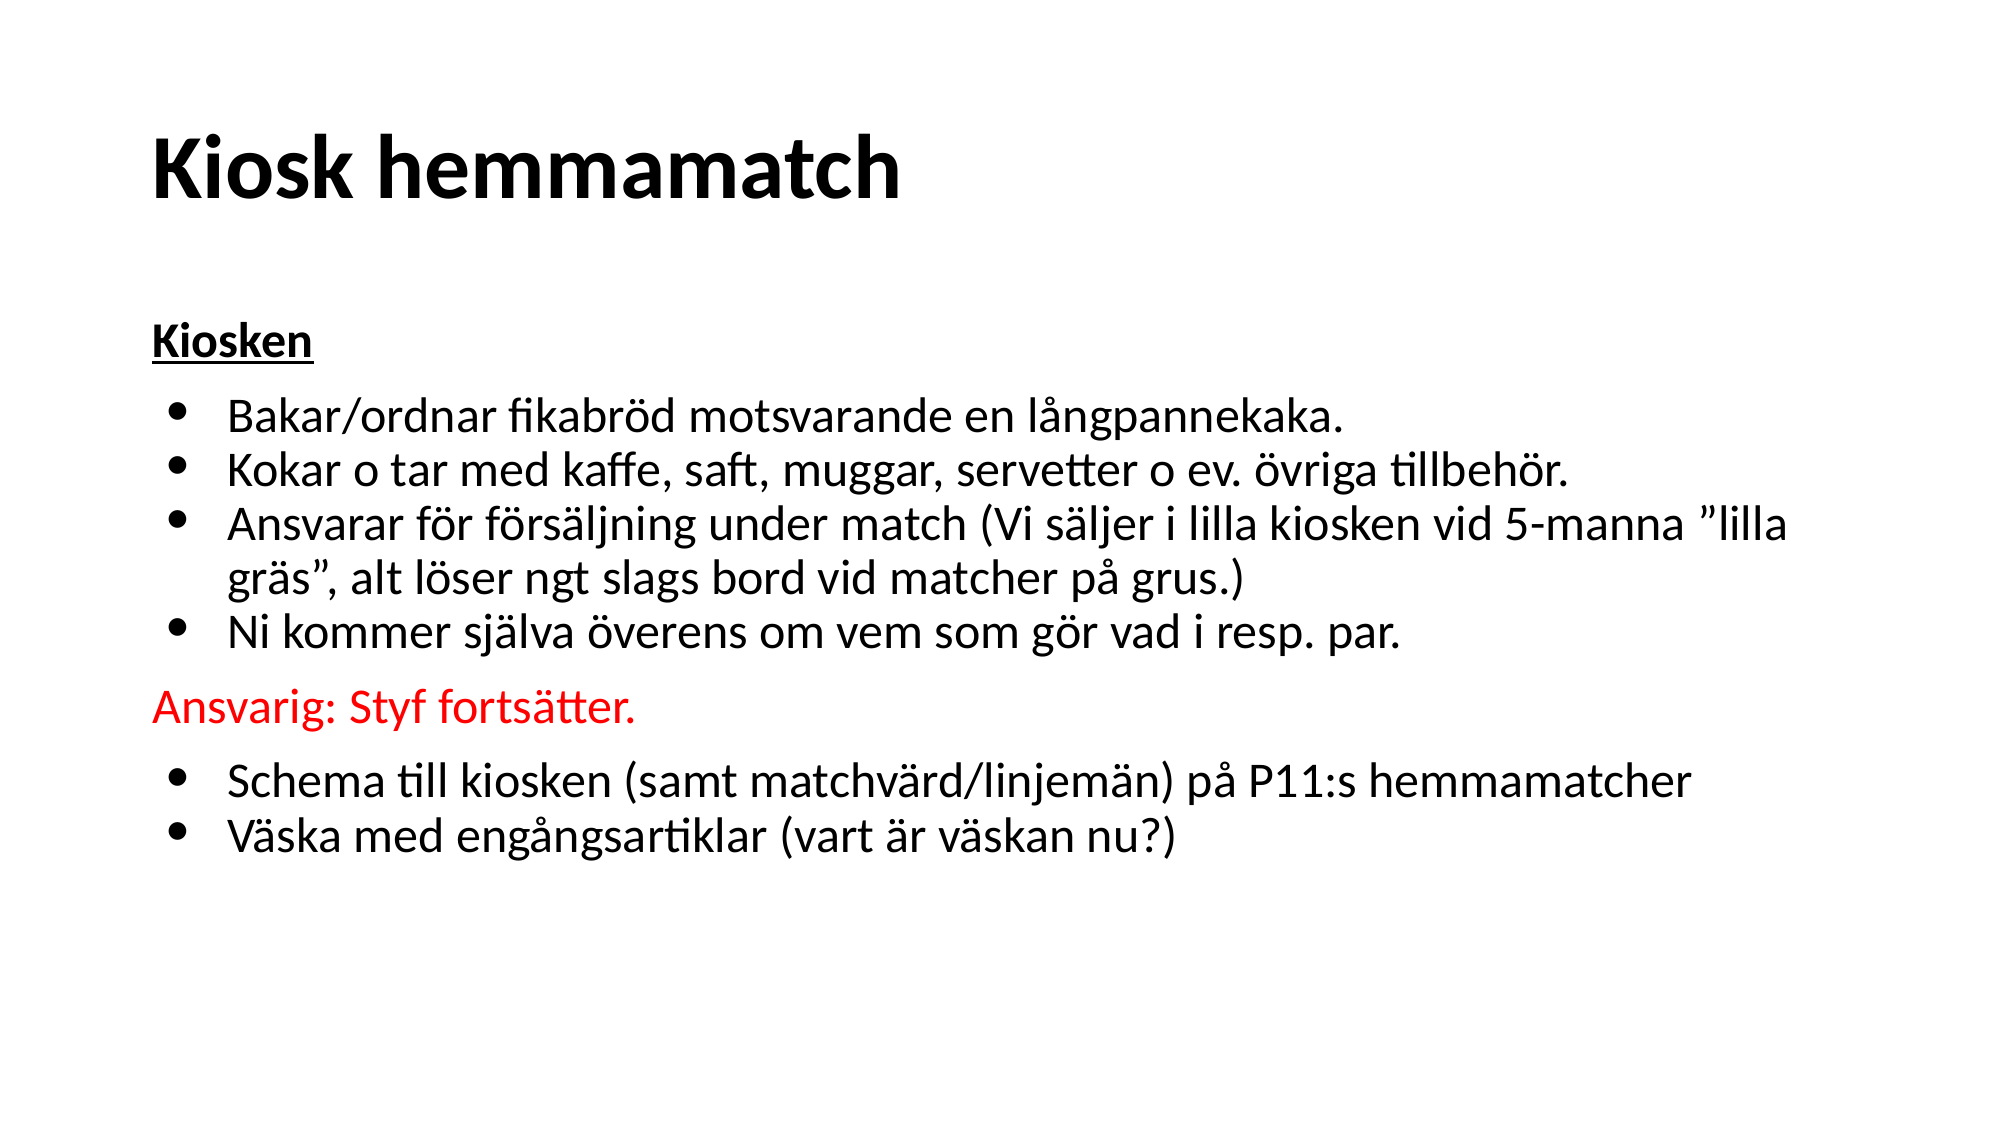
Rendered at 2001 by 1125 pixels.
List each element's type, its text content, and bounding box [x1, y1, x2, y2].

title Kiosk hemmamatch [137, 59, 1863, 278]
list Kiosken Bakar/ordnar fikabröd motsvarande en långpannekaka. Kokar o tar med kaffe, saft, muggar, servetter o ev. övriga tillbehör. Ansvarar för försäljning under match (Vi säljer i lilla kiosken vid 5-manna ”lilla gräs”, alt löser ngt slags bord vid matcher på grus.) Ni kommer själva överens om vem som gör vad i resp. par. Ansvarig: Styf fortsätter. Schema till kiosken (samt matchvärd/linjemän) på P11:s hemmamatcher Väska med engångsartiklar (vart är väskan nu?) [137, 299, 1863, 1014]
